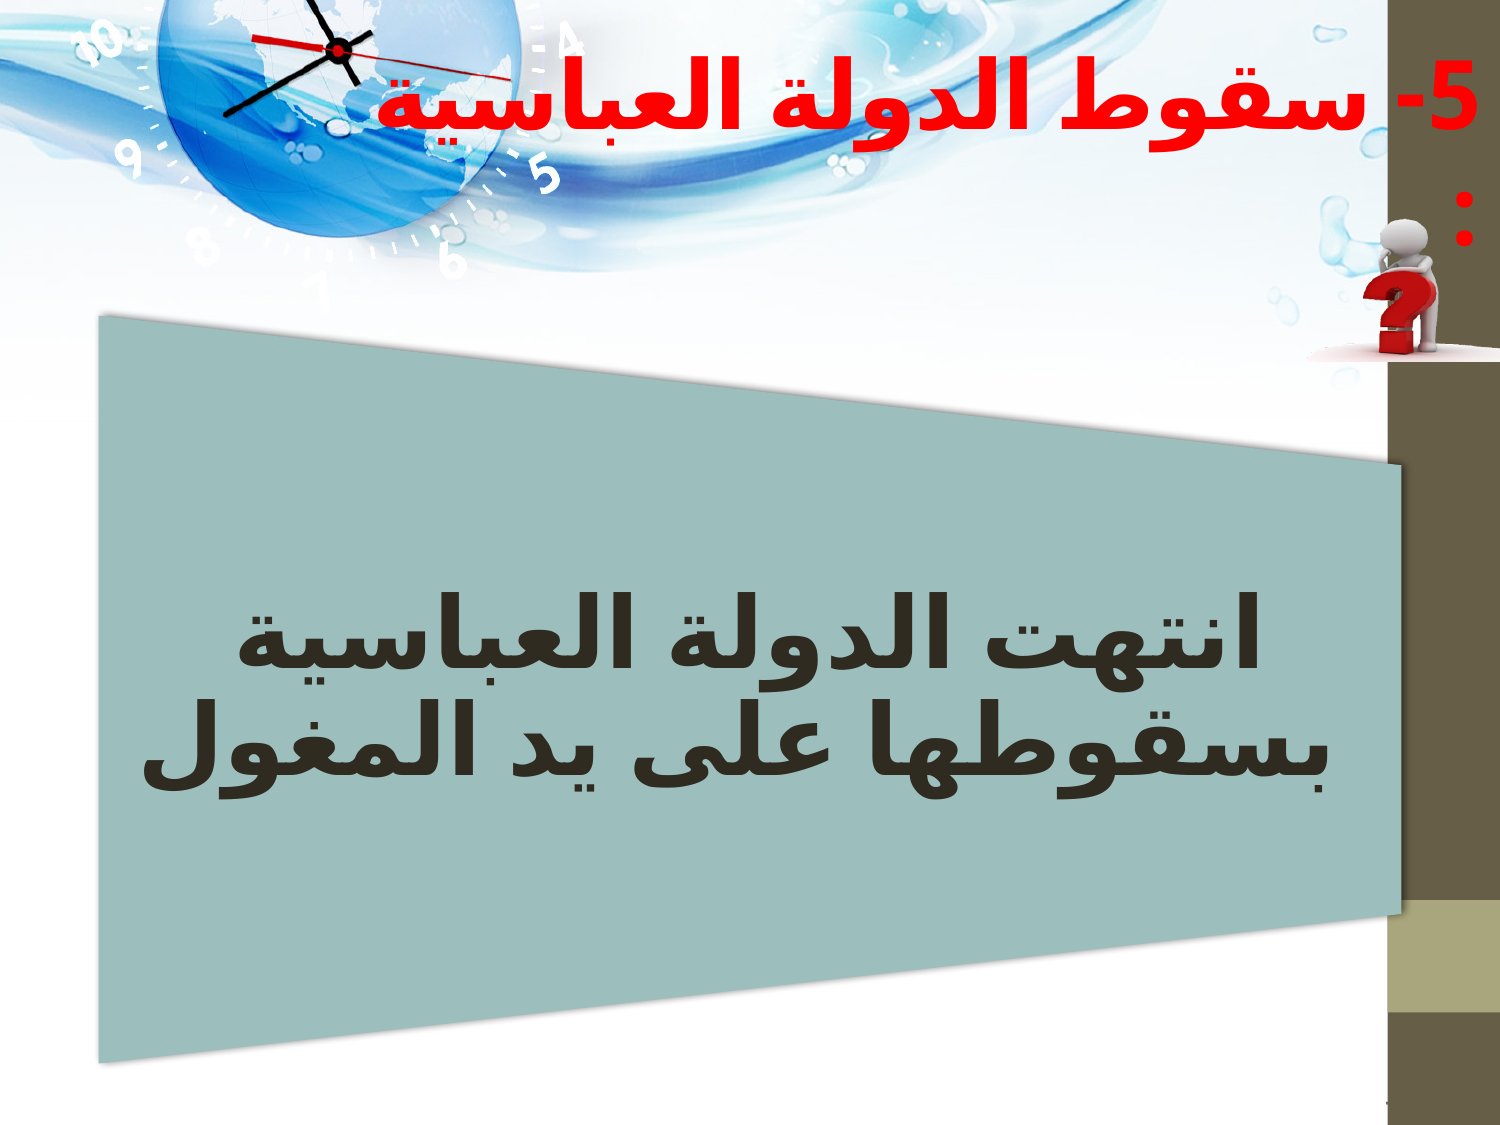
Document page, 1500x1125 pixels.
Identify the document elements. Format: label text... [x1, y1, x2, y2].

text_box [98, 314, 1402, 1064]
title 5- سقوط الدولة العباسية : [343, 86, 1496, 212]
picture [0, 0, 1500, 1125]
